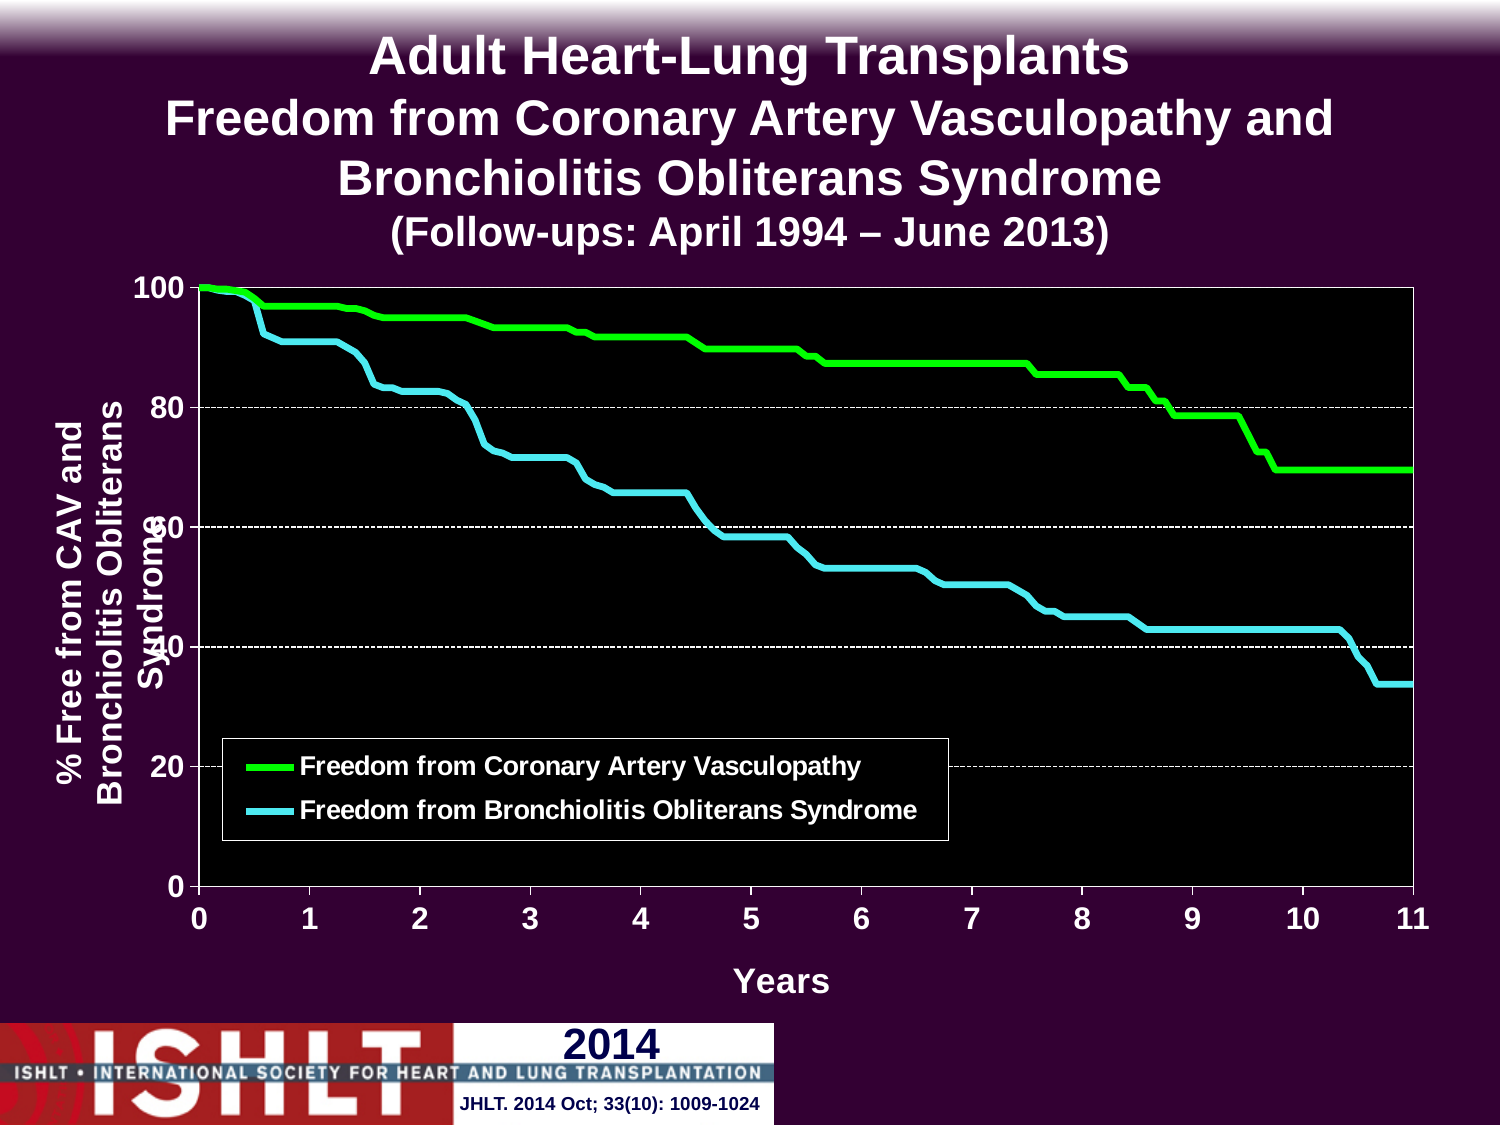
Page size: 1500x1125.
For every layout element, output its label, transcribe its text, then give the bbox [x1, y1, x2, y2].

chart [37, 262, 1451, 1013]
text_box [0, 1007, 774, 1125]
title Adult Heart-Lung Transplants Freedom from Coronary Artery Vasculopathy and Bronchiolitis Obliterans Syndrome (Follow-ups: April 1994 – June 2013) [0, 37, 1500, 238]
